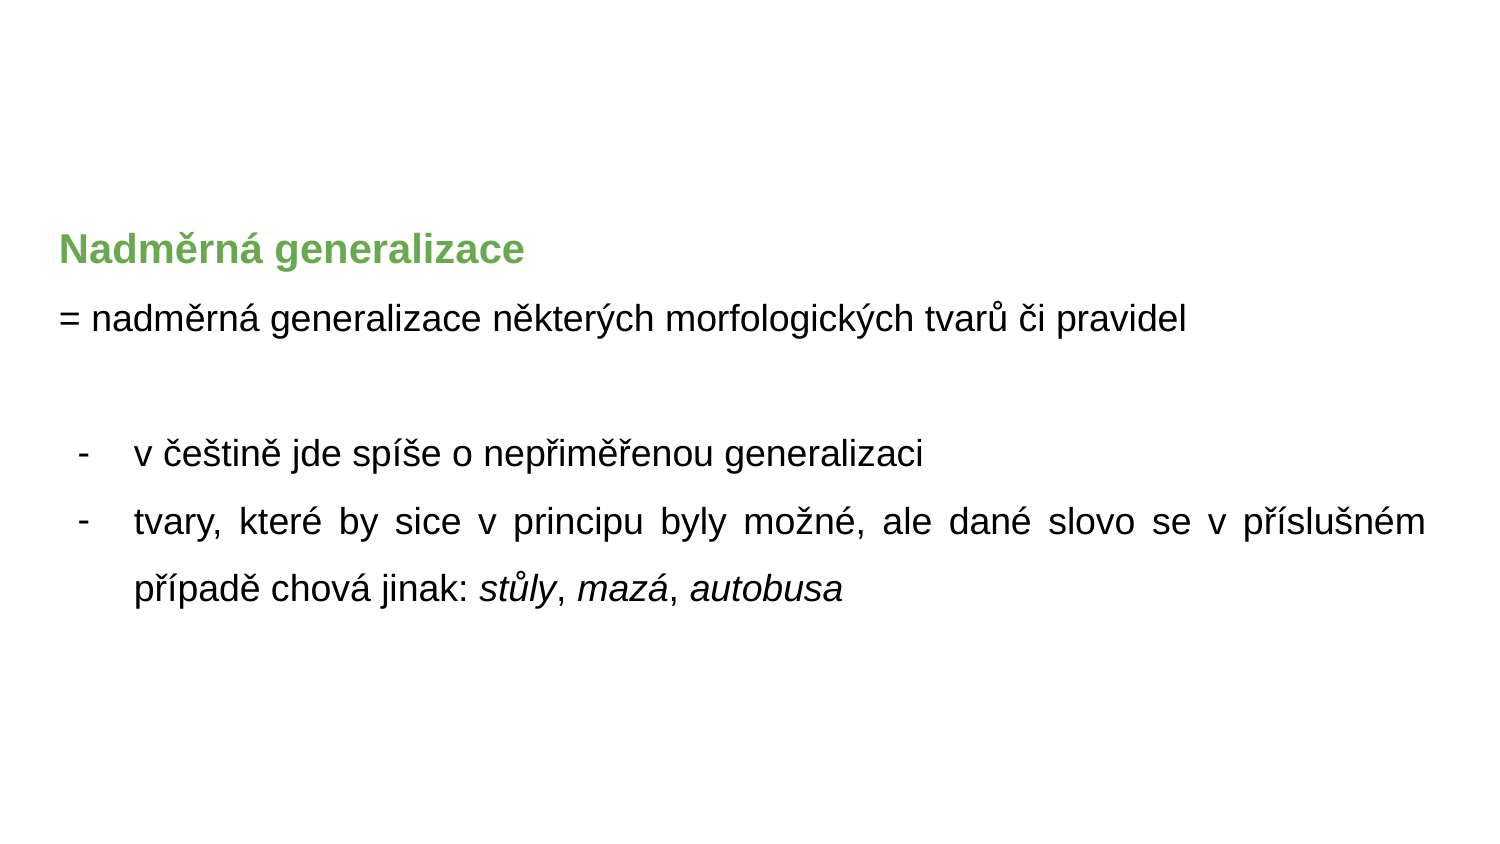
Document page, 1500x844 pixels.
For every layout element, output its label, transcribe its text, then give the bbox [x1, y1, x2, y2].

list Nadměrná generalizace = nadměrná generalizace některých morfologických tvarů či pravidel v češtině jde spíše o nepřiměřenou generalizaci tvary, které by sice v principu byly možné, ale dané slovo se v příslušném případě chová jinak: stůly, mazá, autobusa [44, 181, 1442, 743]
